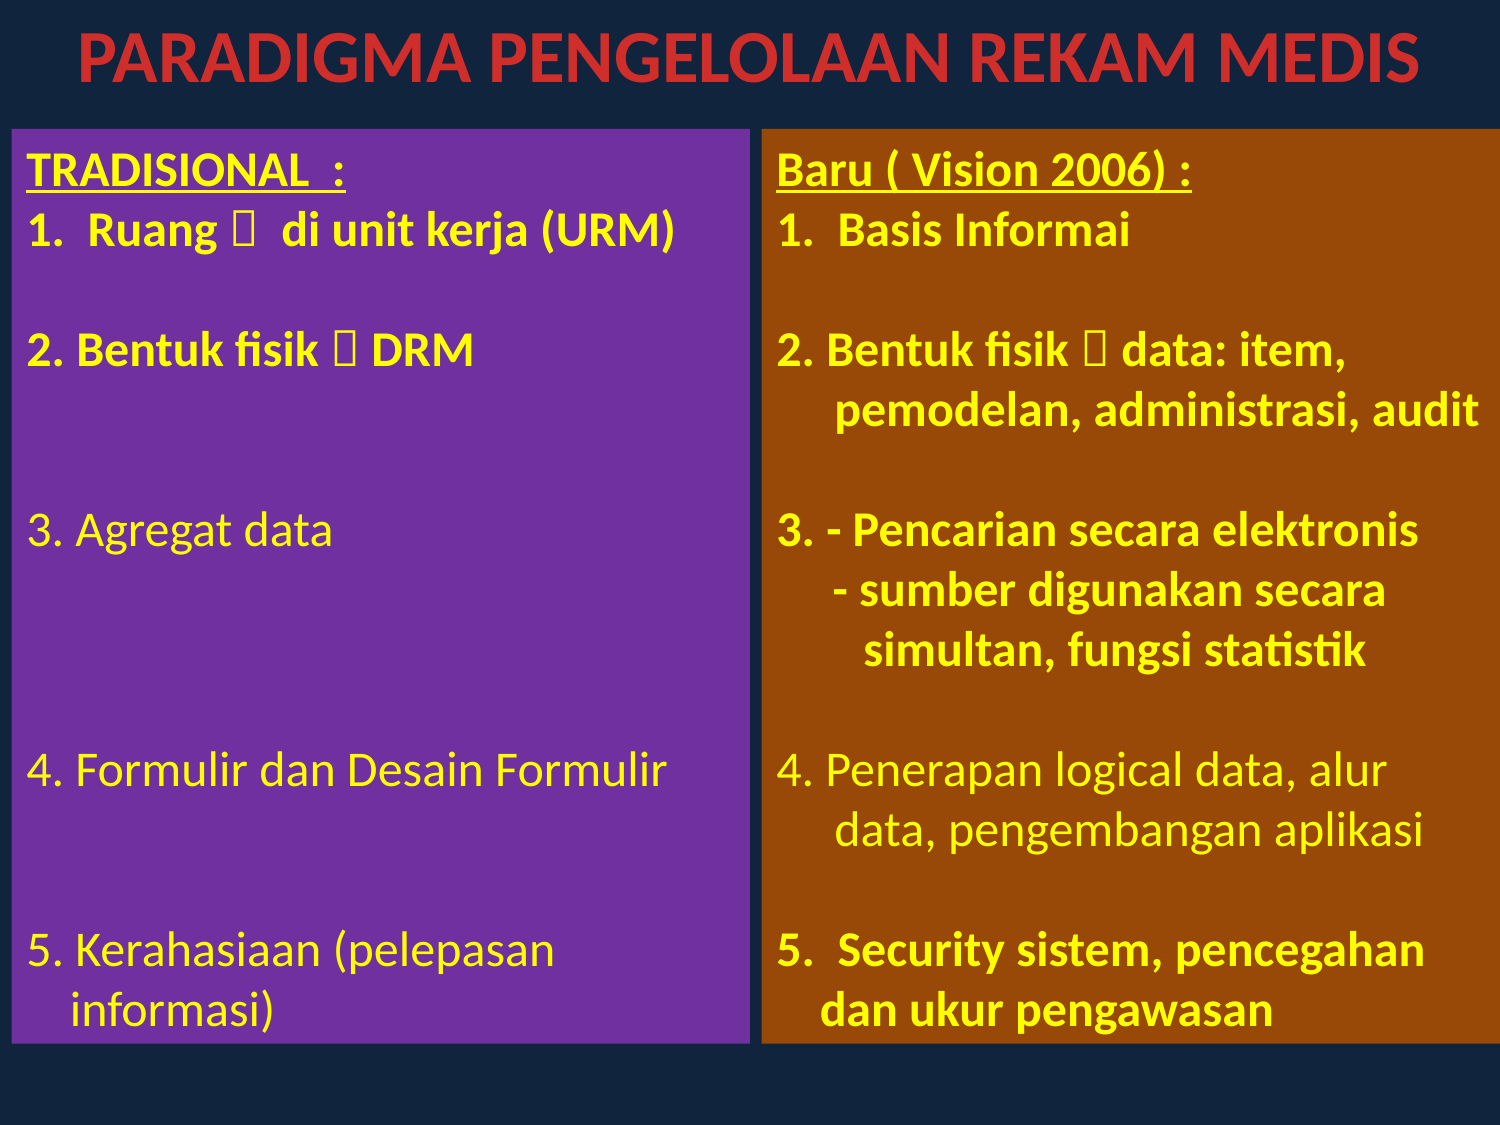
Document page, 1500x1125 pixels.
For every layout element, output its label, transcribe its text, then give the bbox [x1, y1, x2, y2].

text_box PARADIGMA PENGELOLAAN REKAM MEDIS [0, 0, 1500, 105]
text_box Baru ( Vision 2006) : 1. Basis Informai 2. Bentuk fisik  data: item, pemodelan, administrasi, audit 3. - Pencarian secara elektronis - sumber digunakan secara simultan, fungsi statistik 4. Penerapan logical data, alur data, pengembangan aplikasi 5. Security sistem, pencegahan dan ukur pengawasan [761, 128, 1500, 1044]
text_box TRADISIONAL : 1. Ruang  di unit kerja (URM) 2. Bentuk fisik  DRM 3. Agregat data 4. Formulir dan Desain Formulir 5. Kerahasiaan (pelepasan informasi) [11, 128, 750, 1044]
